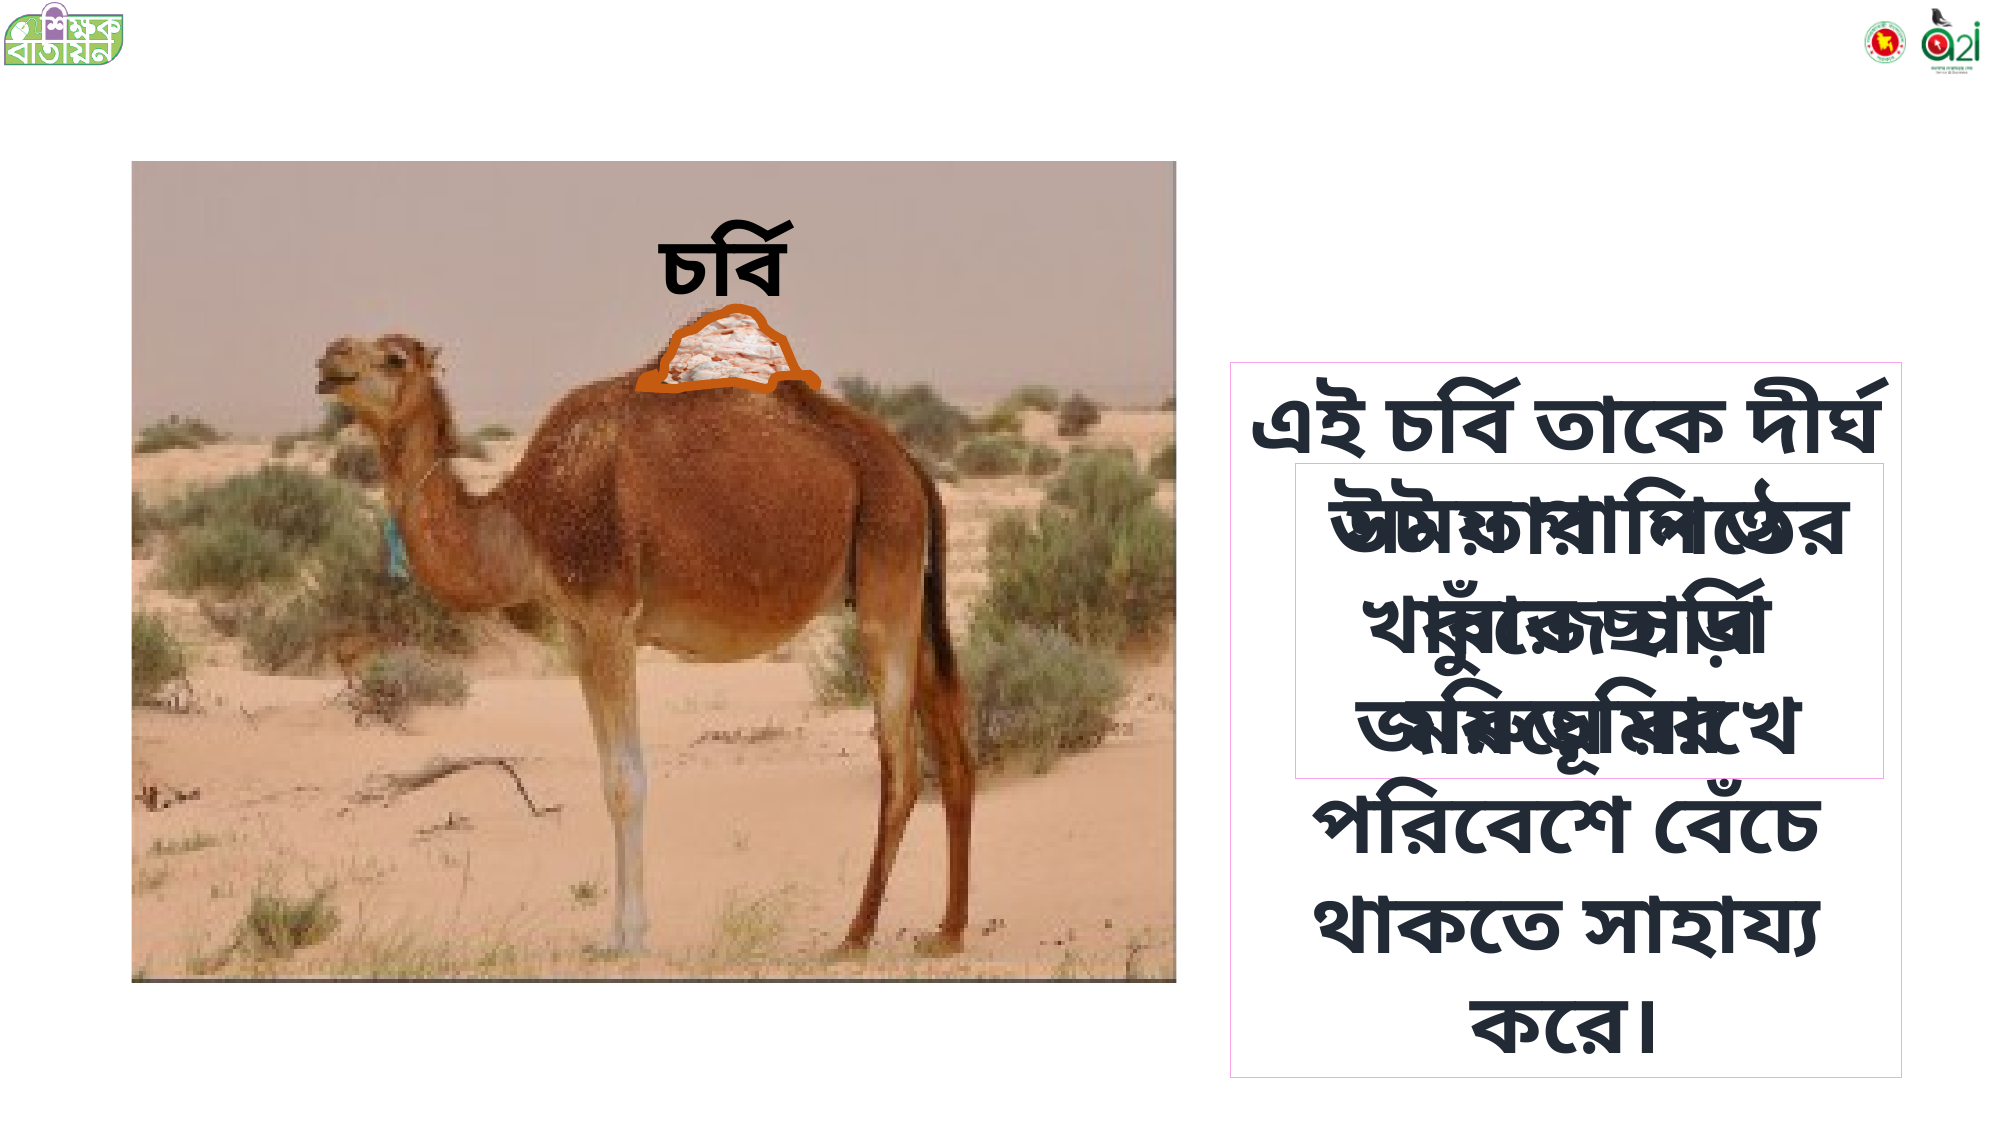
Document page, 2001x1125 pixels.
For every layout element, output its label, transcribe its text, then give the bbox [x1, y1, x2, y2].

picture [131, 161, 1177, 983]
text_box এই চর্বি তাকে দীর্ঘ সময় পানি ও খাবার ছাড়া মরুভূমির পরিবেশে বেঁচে থাকতে সাহায্য করে। [1230, 362, 1902, 1078]
picture [2, 0, 125, 66]
picture [1852, 0, 2000, 88]
